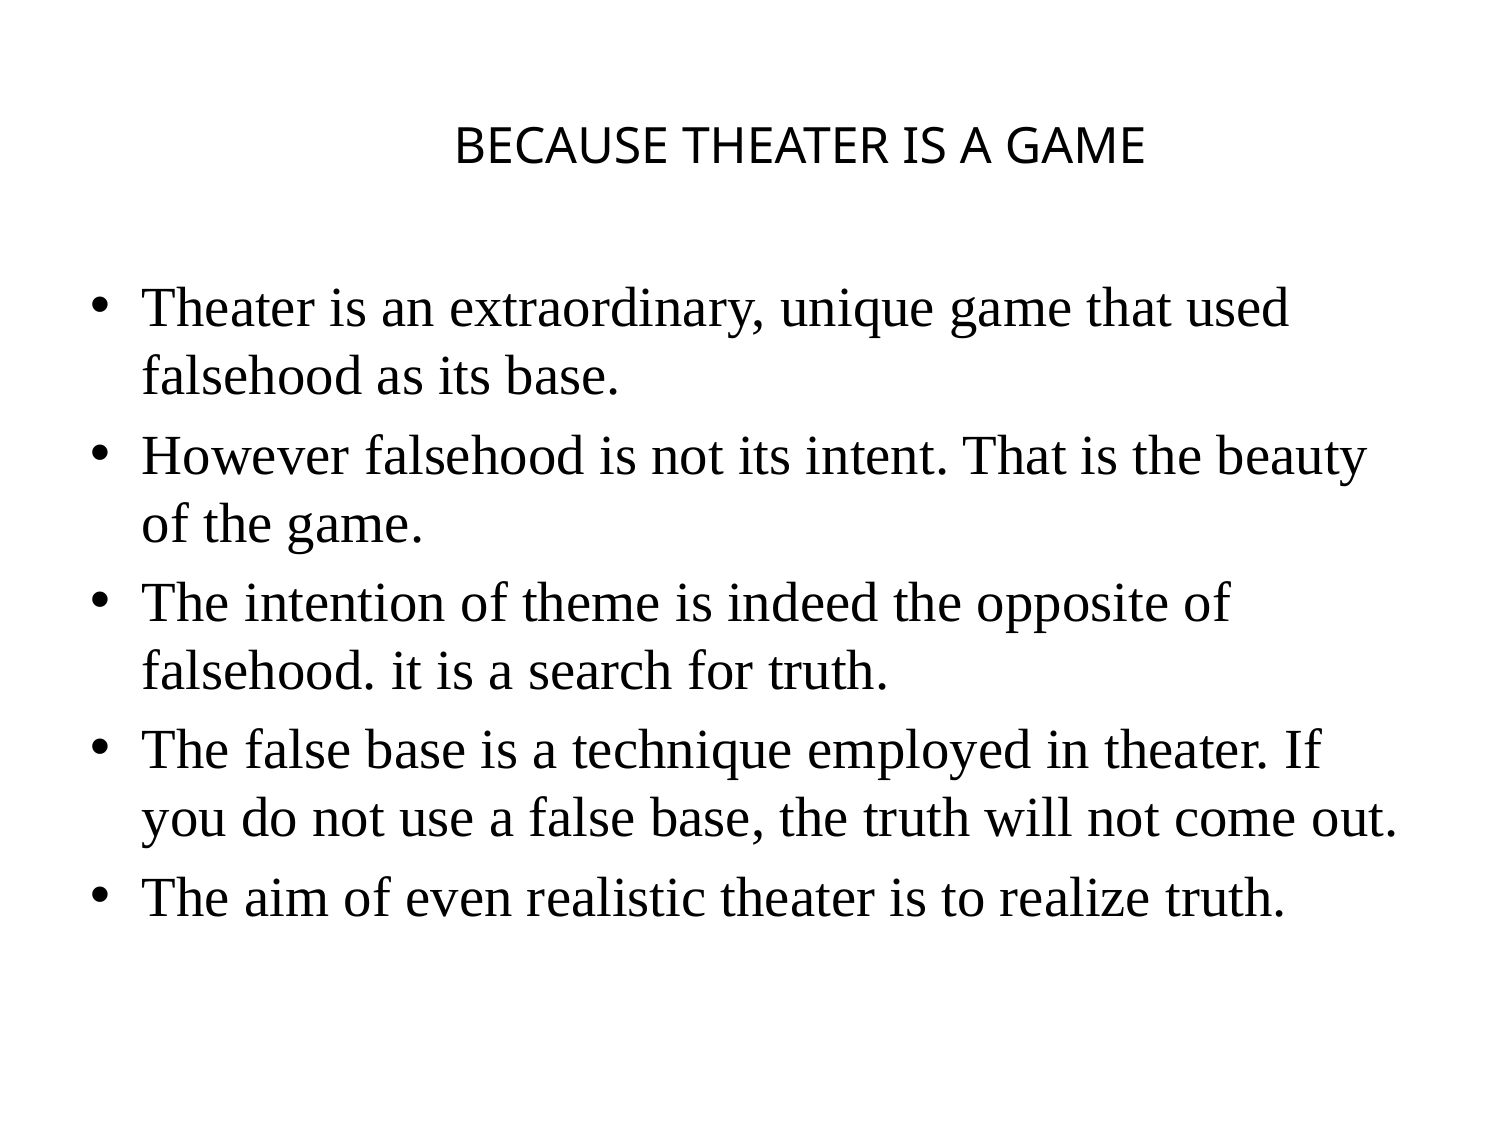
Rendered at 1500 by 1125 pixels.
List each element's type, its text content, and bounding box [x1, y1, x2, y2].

title BECAUSE THEATER IS A GAME [162, 50, 1438, 238]
list Theater is an extraordinary, unique game that used falsehood as its base. However falsehood is not its intent. That is the beauty of the game. The intention of theme is indeed the opposite of falsehood. it is a search for truth. The false base is a technique employed in theater. If you do not use a false base, the truth will not come out. The aim of even realistic theater is to realize truth. [75, 262, 1425, 1005]
